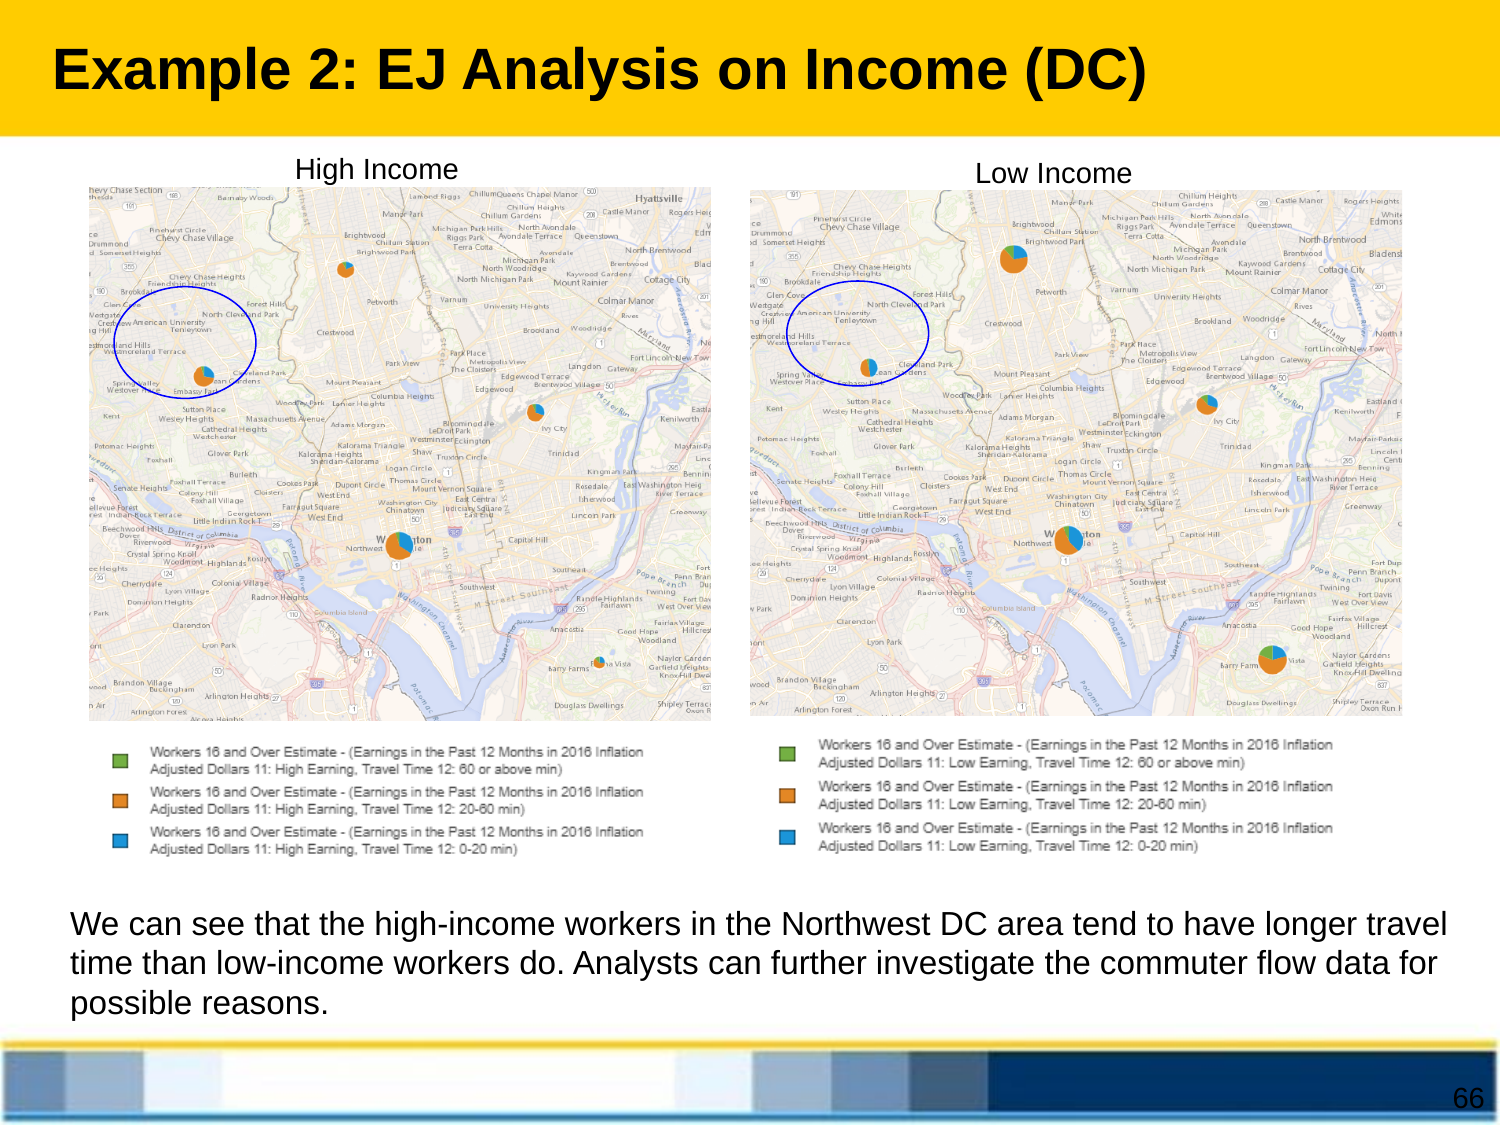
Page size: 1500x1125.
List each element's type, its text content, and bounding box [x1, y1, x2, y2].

title Example 2: EJ Analysis on Income (DC) [37, 23, 1463, 128]
text_box We can see that the high-income workers in the Northwest DC area tend to have longer travel time than low-income workers do. Analysts can further investigate the commuter flow data for possible reasons. [55, 894, 1483, 1029]
text_box Low Income [960, 147, 1148, 188]
picture [0, 0, 1500, 1125]
list [73, 86, 1424, 830]
text_box High Income [279, 142, 474, 186]
slide_number 66 [1149, 1071, 1500, 1125]
